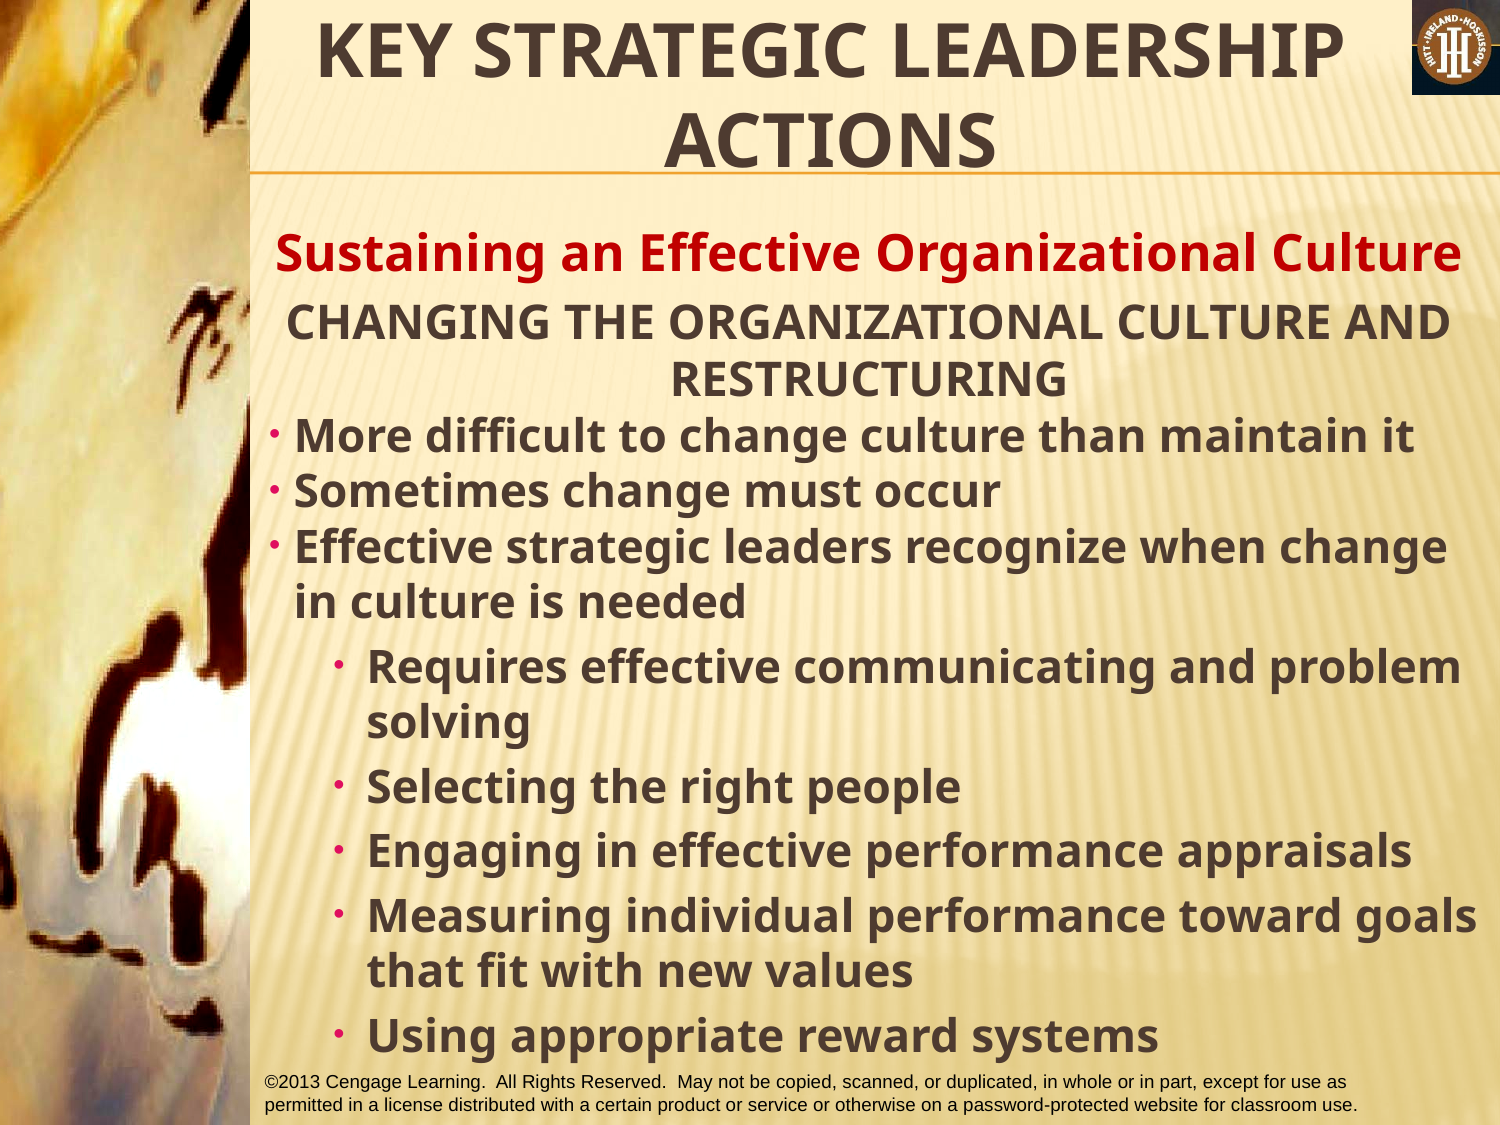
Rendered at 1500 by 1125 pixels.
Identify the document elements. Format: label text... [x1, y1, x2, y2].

picture [0, 0, 250, 1125]
title KEY STRATEGIC LEADERSHIP ACTIONS [249, 0, 1413, 212]
text_box Sustaining an Effective Organizational Culture CHANGING THE ORGANIZATIONAL CULTURE AND RESTRUCTURING More difficult to change culture than maintain it Sometimes change must occur Effective strategic leaders recognize when change in culture is needed Requires effective communicating and problem solving Selecting the right people Engaging in effective performance appraisals Measuring individual performance toward goals that fit with new values Using appropriate reward systems [174, 212, 1500, 1075]
picture [1413, 0, 1500, 95]
